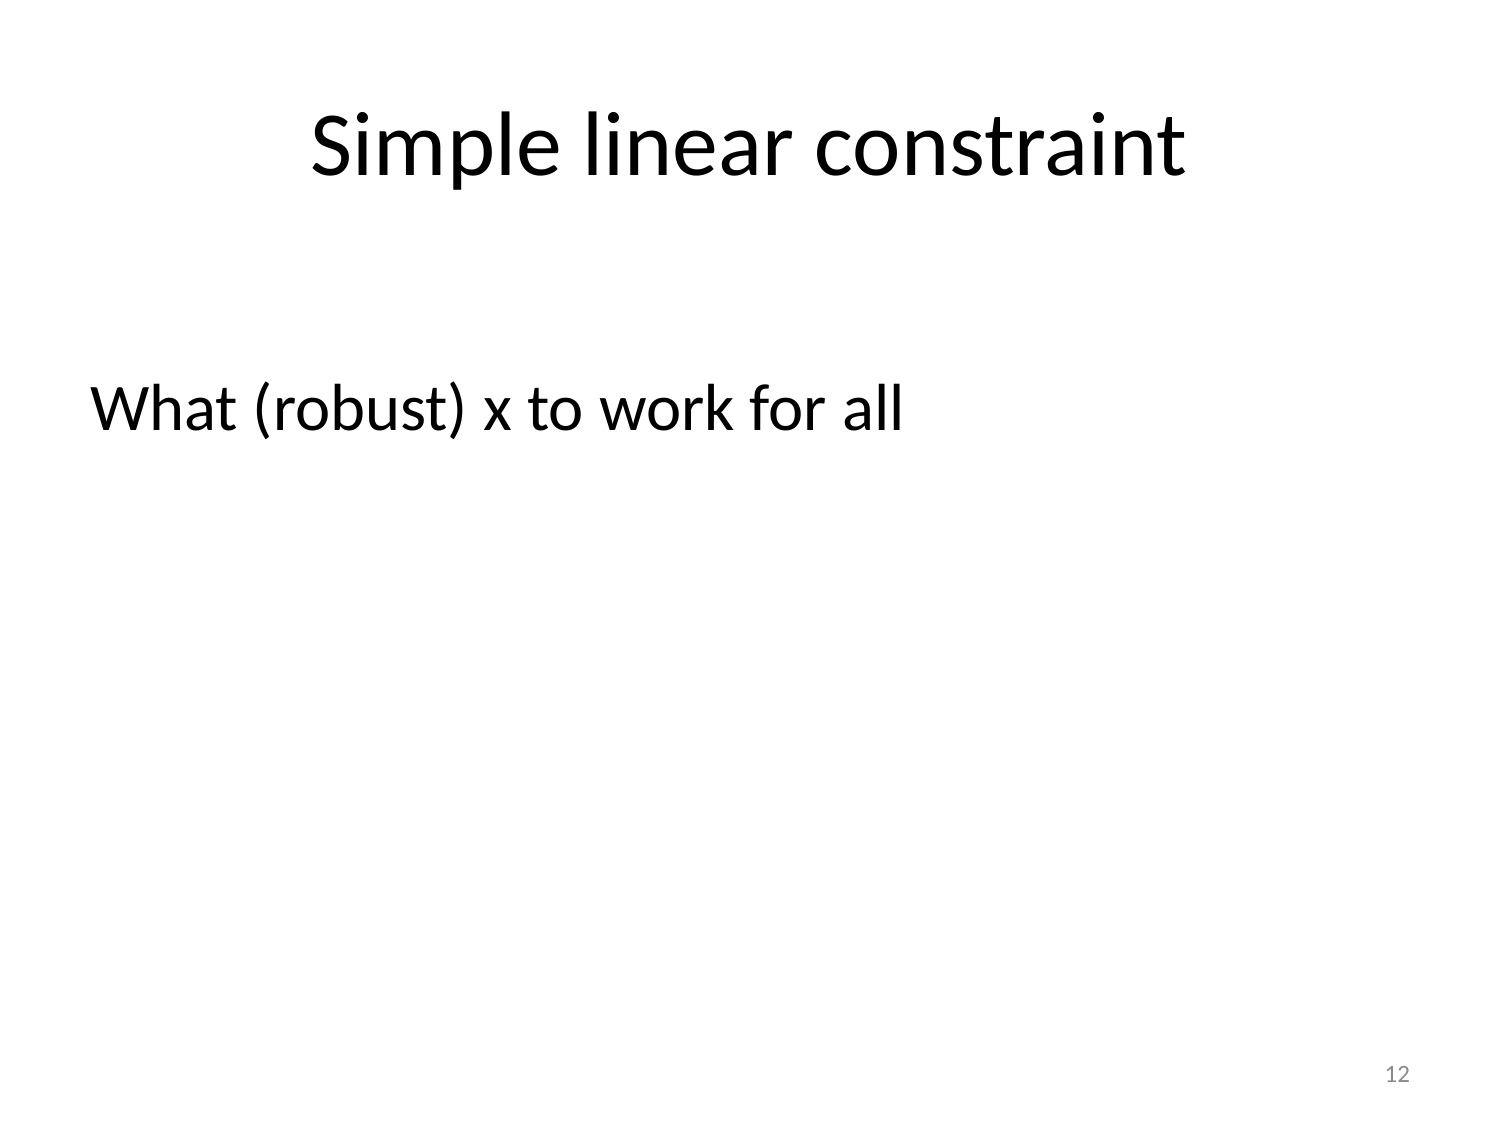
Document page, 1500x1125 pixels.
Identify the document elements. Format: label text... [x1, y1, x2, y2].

title Simple linear constraint [75, 45, 1425, 233]
slide_number 12 [1074, 1042, 1425, 1103]
